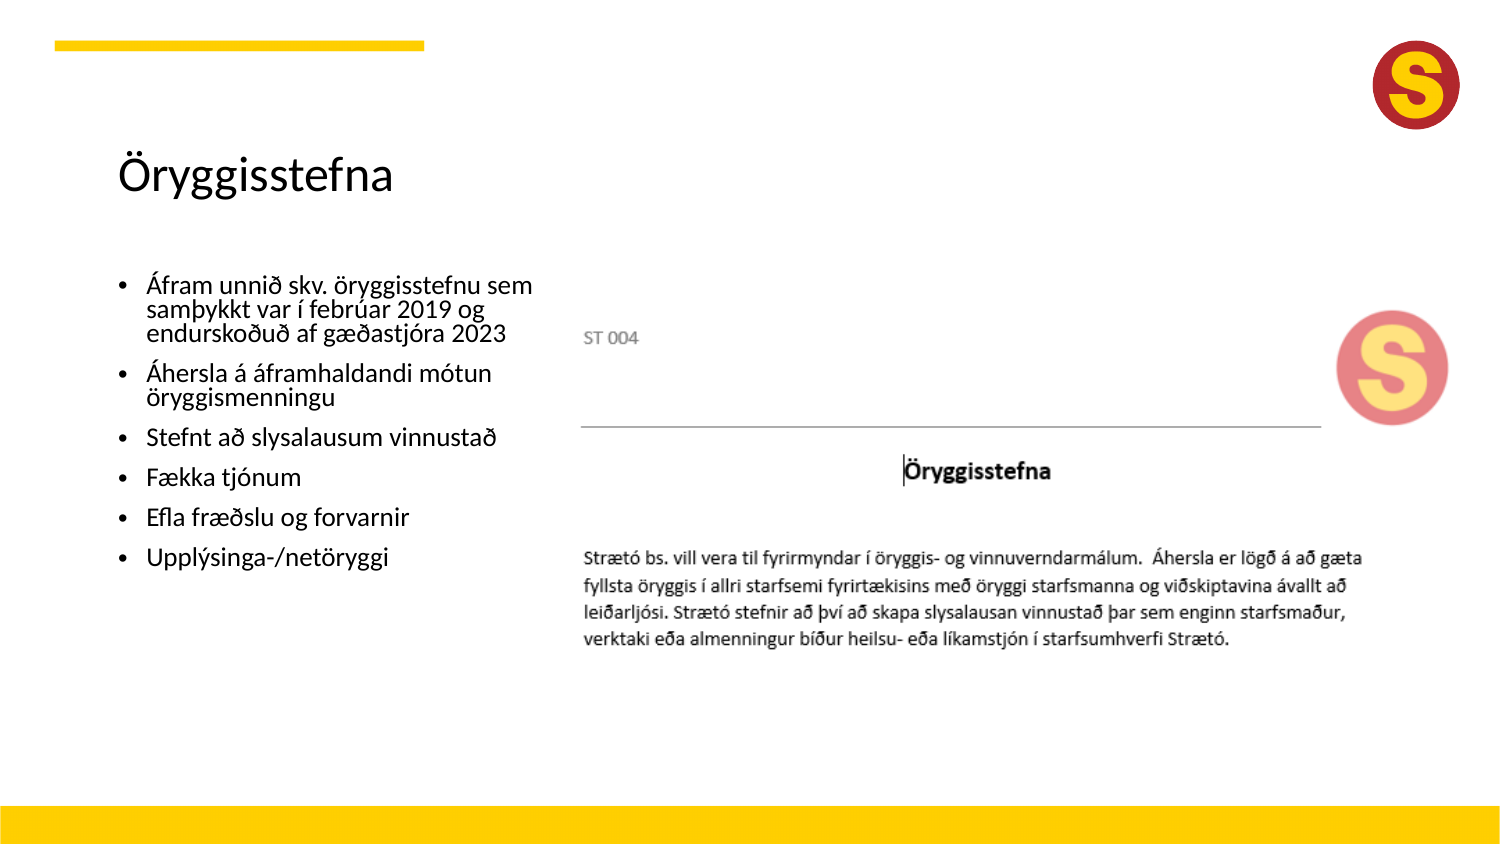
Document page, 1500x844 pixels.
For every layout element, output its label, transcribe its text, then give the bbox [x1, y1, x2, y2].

picture [0, 2, 1500, 844]
list Áfram unnið skv. öryggisstefnu sem samþykkt var í febrúar 2019 og endurskoðuð af gæðastjóra 2023 Áhersla á áframhaldandi mótun öryggismenningu Stefnt að slysalausum vinnustað Fækka tjónum Efla fræðslu og forvarnir Upplýsinga-/netöryggi [103, 224, 571, 760]
title Öryggisstefna [103, 44, 1397, 208]
